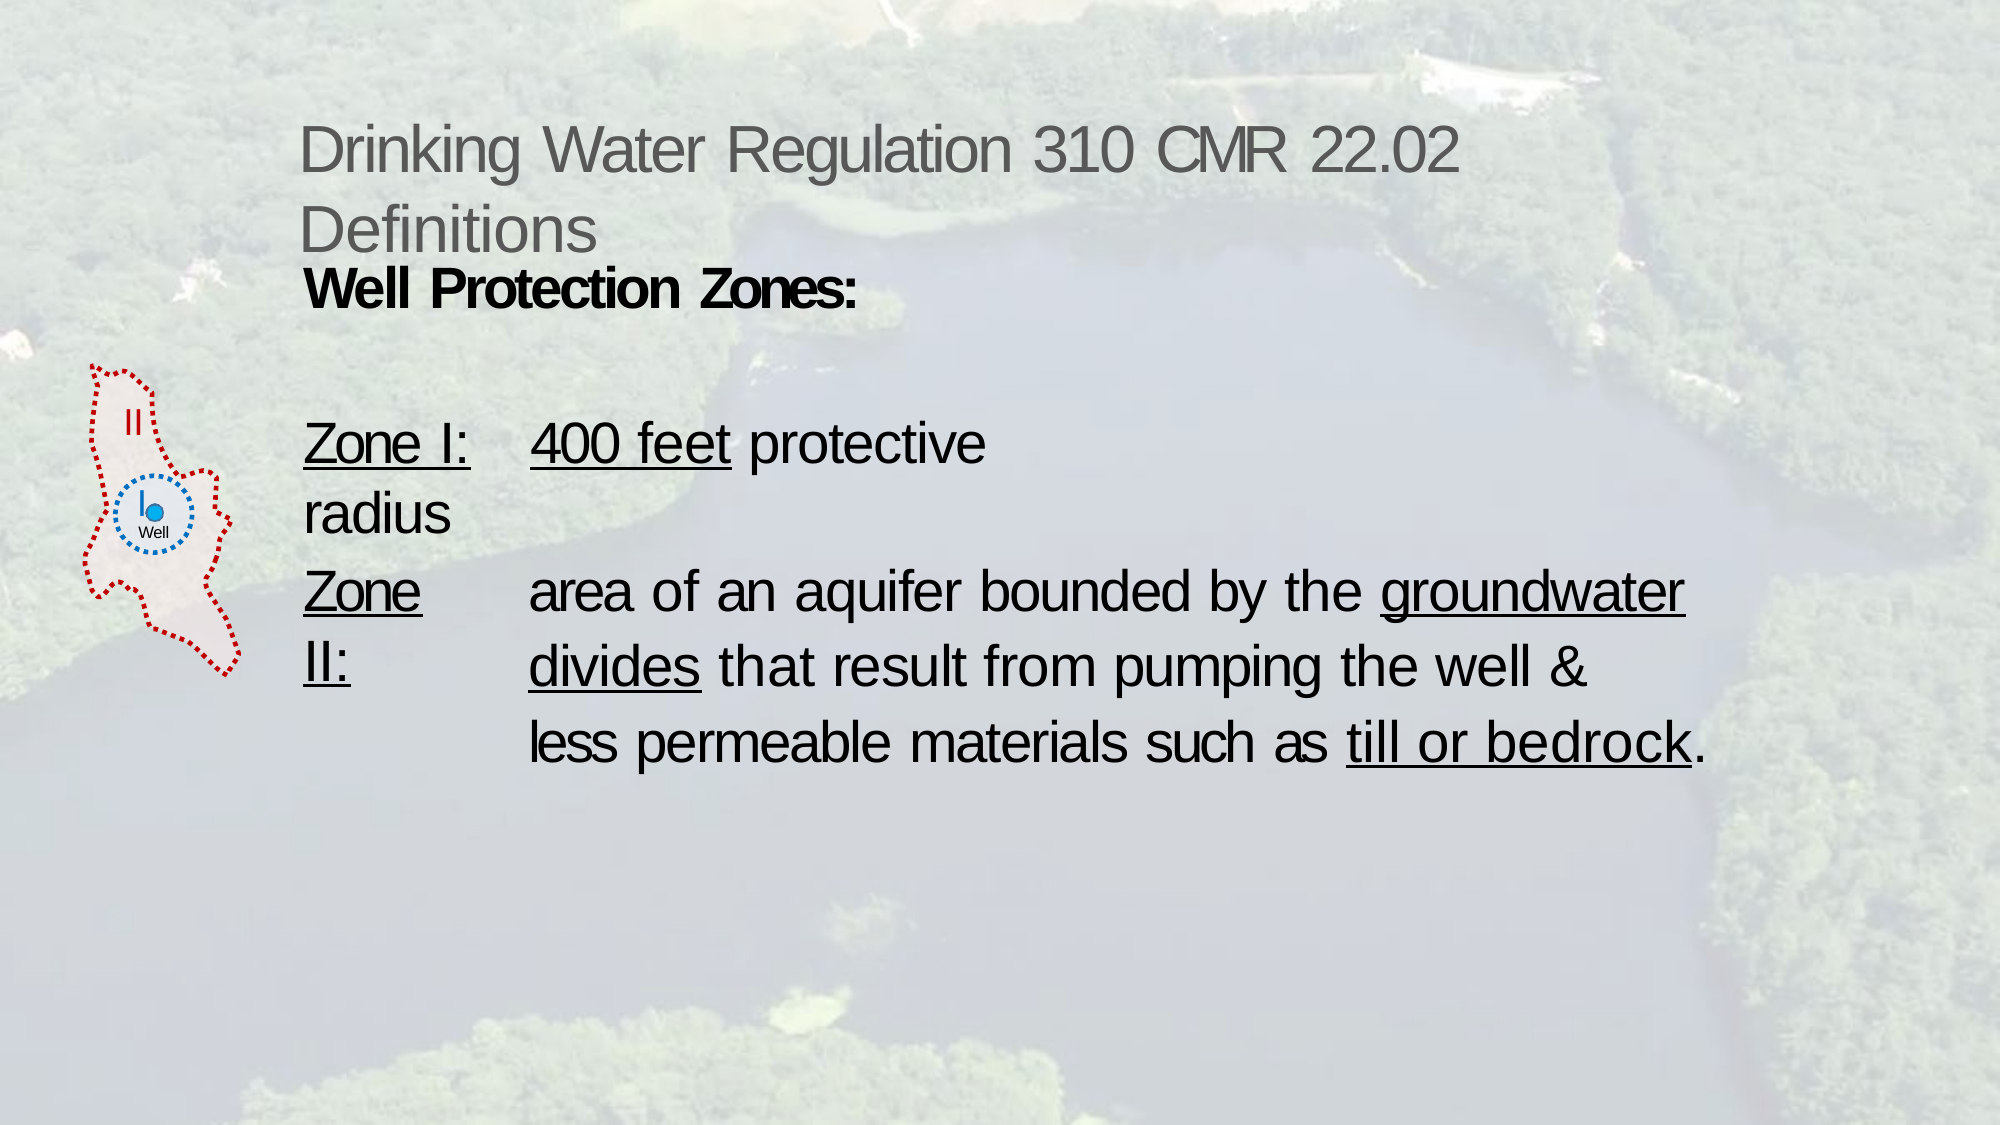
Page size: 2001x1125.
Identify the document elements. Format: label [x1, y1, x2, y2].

picture [145, 502, 164, 522]
text_box [0, 0, 2000, 1125]
